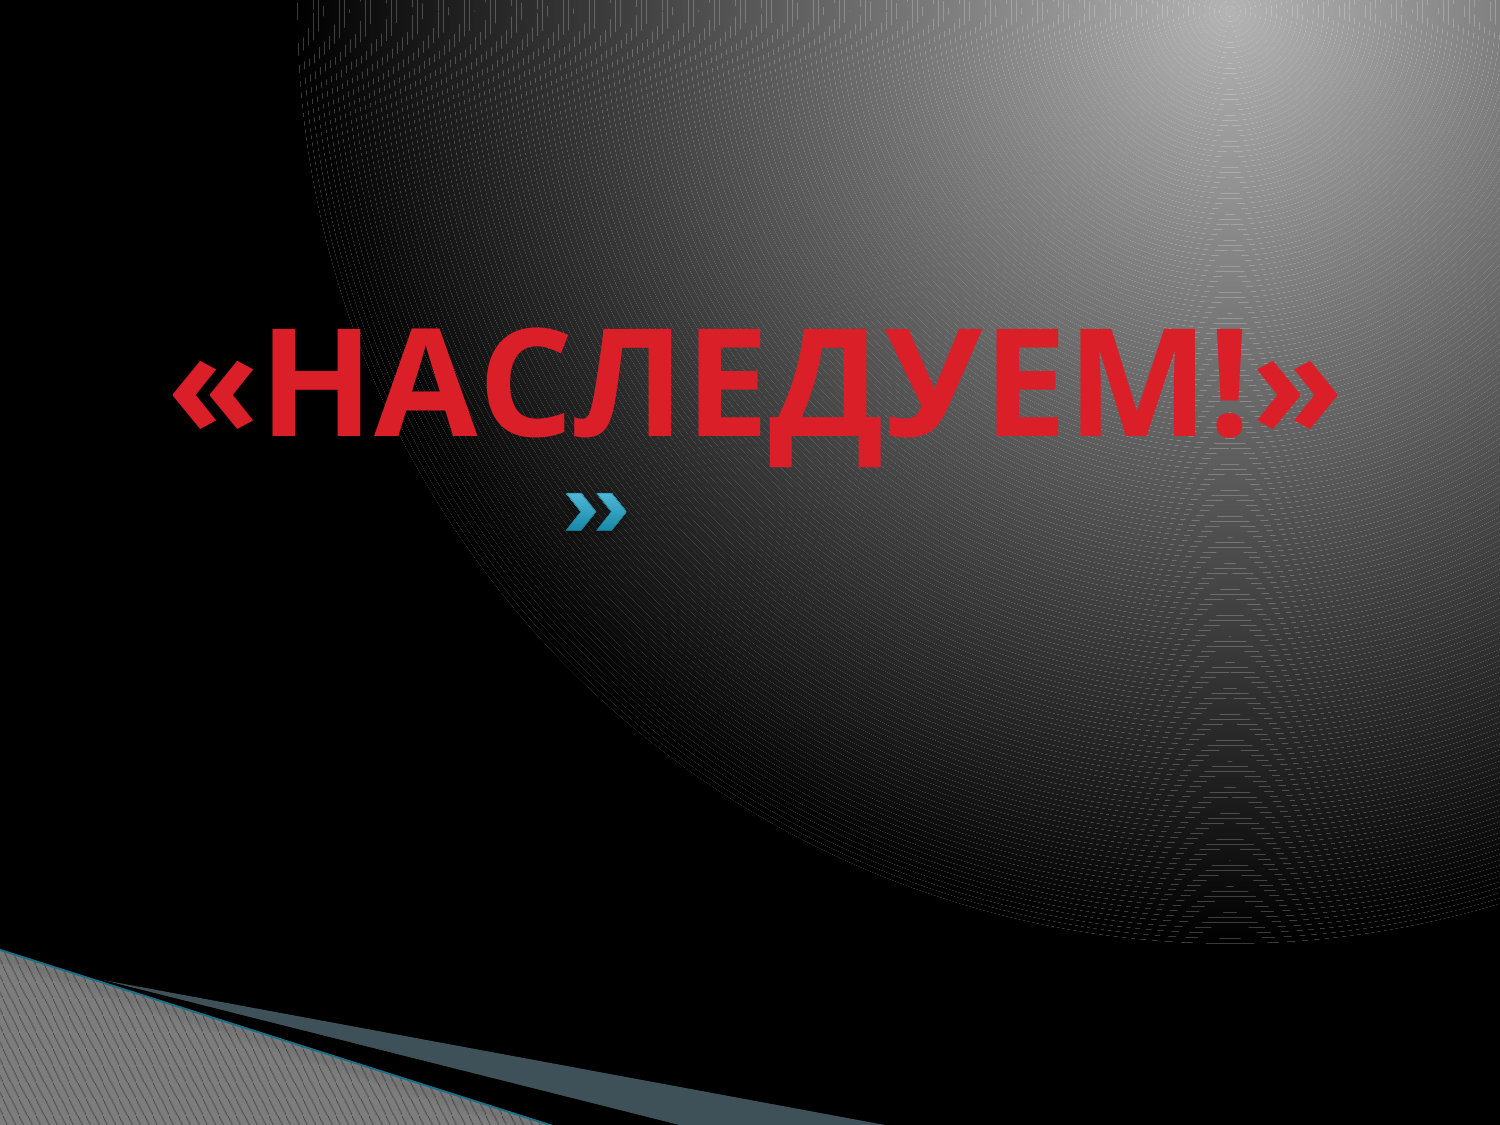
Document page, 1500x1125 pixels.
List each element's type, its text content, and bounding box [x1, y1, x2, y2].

picture [0, 952, 543, 1125]
title «НАСЛЕДУЕМ!» [118, 173, 1394, 474]
